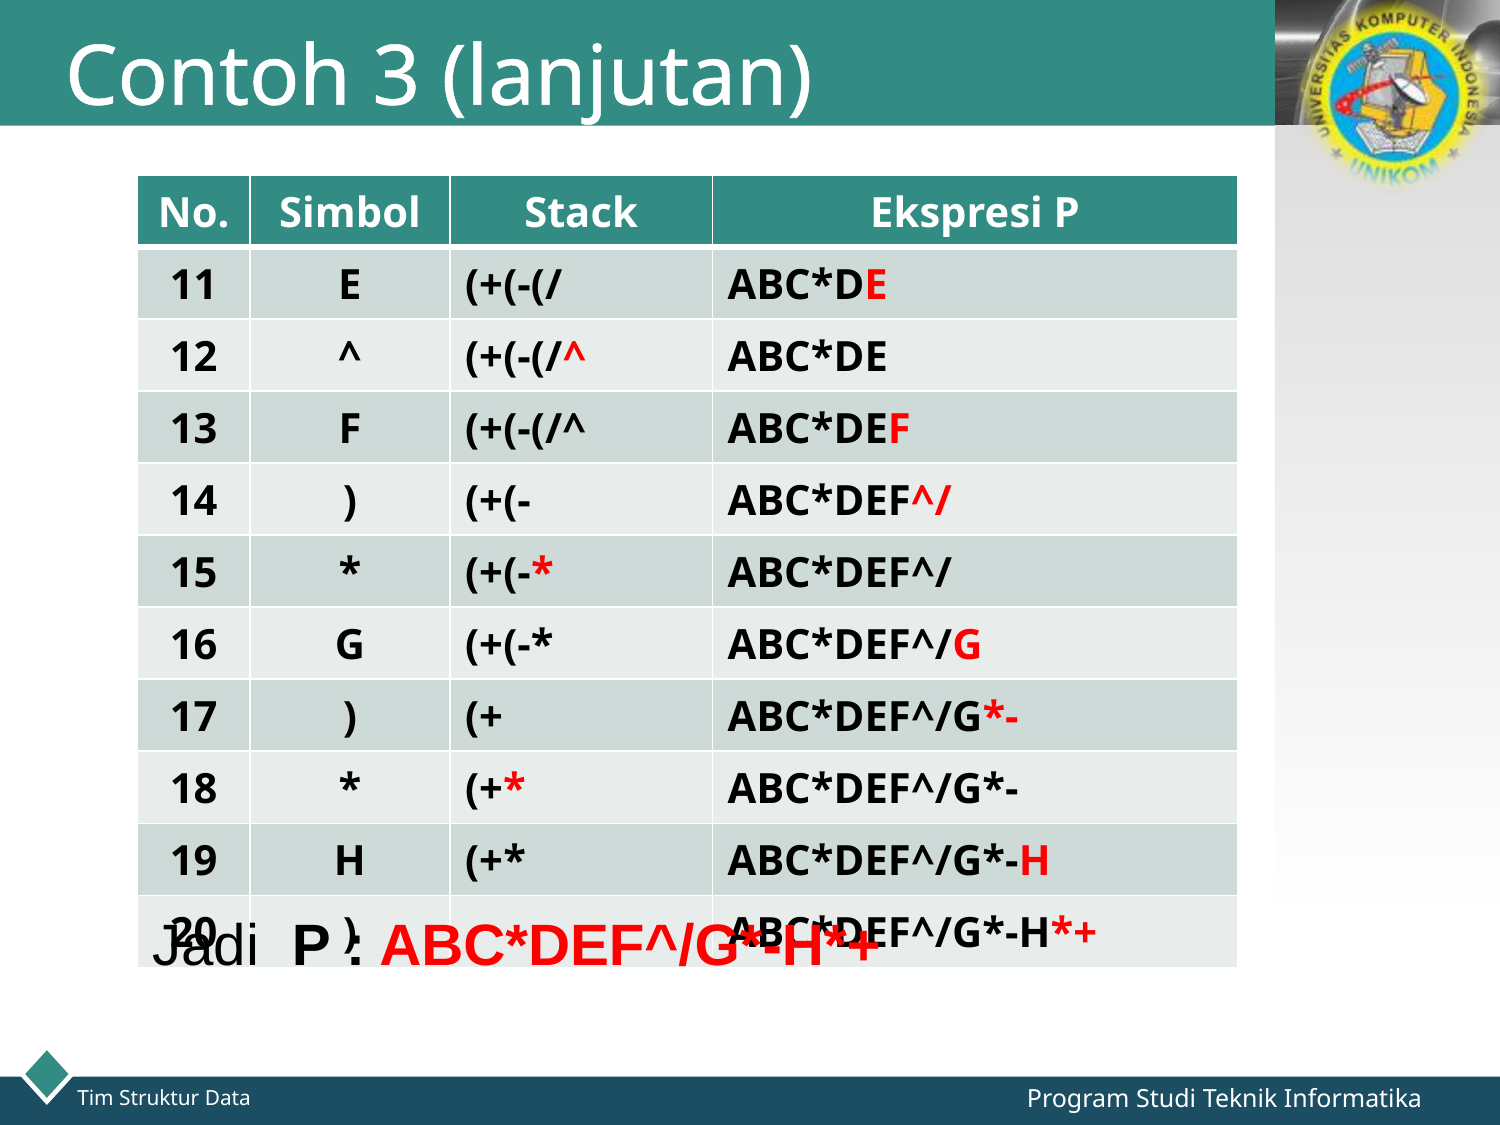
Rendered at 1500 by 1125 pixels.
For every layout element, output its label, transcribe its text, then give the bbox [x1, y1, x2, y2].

table_cell 15 [138, 536, 249, 606]
table_cell ABC*DE [713, 250, 1237, 318]
table_cell (+* [451, 824, 712, 895]
table_cell ABC*DEF [713, 392, 1237, 462]
table_cell 18 [138, 752, 249, 823]
table_cell 20 [138, 896, 249, 900]
table_cell (+(-(/ [451, 250, 712, 318]
text_box Jadi P : ABC*DEF^/G*-H*+ [137, 900, 1275, 985]
table_cell 14 [138, 464, 249, 534]
table_cell E [251, 250, 449, 318]
table_cell ABC*DEF^/G*- [713, 752, 1237, 823]
table_cell (+(-(/^ [451, 320, 712, 390]
table_cell 16 [138, 608, 249, 678]
table_cell ) [251, 896, 449, 900]
table_cell (+* [451, 752, 712, 823]
table_cell ABC*DEF^/G [713, 608, 1237, 678]
table_cell ) [251, 464, 449, 534]
table_header No. [138, 176, 249, 244]
table_cell 17 [138, 680, 249, 750]
slide_number Tim Struktur Data [62, 1077, 463, 1113]
title Contoh 3 (lanjutan) [49, 24, 1276, 118]
table_cell 13 [138, 392, 249, 462]
table_cell 11 [138, 250, 249, 318]
table_cell * [251, 536, 449, 606]
table_cell ABC*DEF^/ [713, 536, 1237, 606]
table_cell ABC*DEF^/G*-H*+ [713, 896, 1237, 900]
table_cell (+ [451, 680, 712, 750]
table_cell F [251, 392, 449, 462]
table_header Stack [451, 176, 712, 244]
table_cell ) [251, 680, 449, 750]
table_header Simbol [251, 176, 449, 244]
table_cell G [251, 608, 449, 678]
table_cell (+(-* [451, 536, 712, 606]
footer Program Studi Teknik Informatika [949, 1074, 1438, 1125]
table_cell 12 [138, 320, 249, 390]
table_header Ekspresi P [713, 176, 1237, 244]
picture [1275, 0, 1500, 199]
table_cell H [251, 824, 449, 895]
table_cell ABC*DEF^/G*-H [713, 824, 1237, 895]
table_cell (+(- [451, 464, 712, 534]
table_cell (+(-* [451, 608, 712, 678]
table_cell [451, 896, 712, 900]
table_cell * [251, 752, 449, 823]
table_cell 19 [138, 824, 249, 895]
list [49, 162, 1439, 988]
table_cell (+(-(/^ [451, 392, 712, 462]
table_cell ABC*DEF^/G*- [713, 680, 1237, 750]
table_cell ABC*DE [713, 320, 1237, 390]
table_cell ^ [251, 320, 449, 390]
table_cell ABC*DEF^/ [713, 464, 1237, 534]
